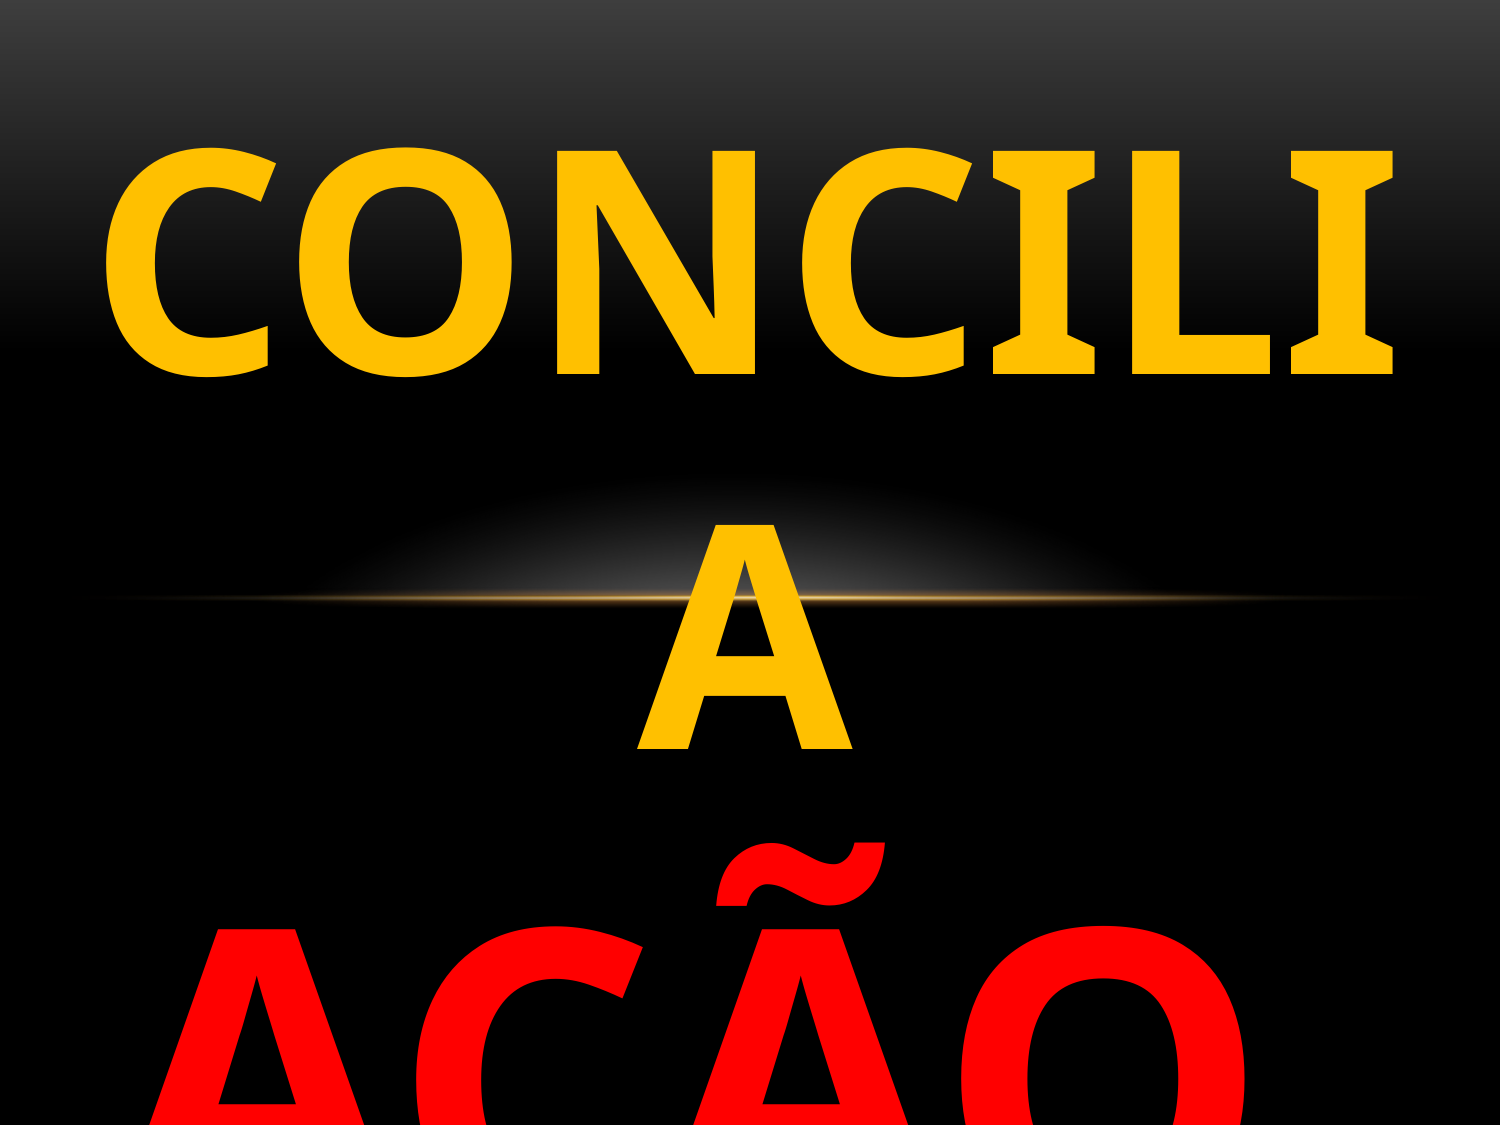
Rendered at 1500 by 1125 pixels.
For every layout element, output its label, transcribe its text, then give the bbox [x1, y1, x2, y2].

text_box CONCILIA AÇÃO [4, 54, 1487, 1125]
picture [0, 0, 1500, 750]
